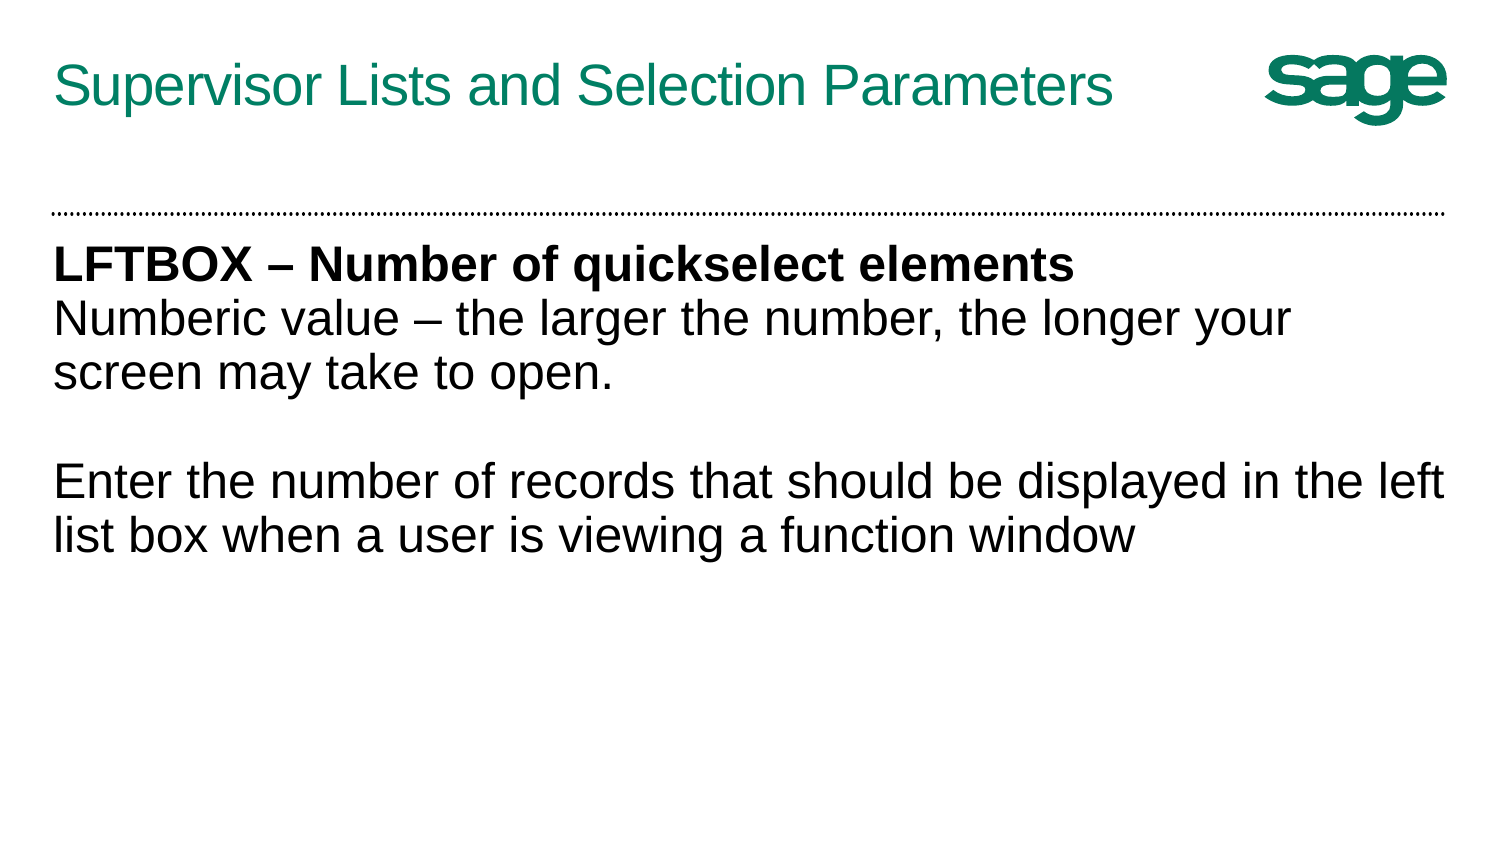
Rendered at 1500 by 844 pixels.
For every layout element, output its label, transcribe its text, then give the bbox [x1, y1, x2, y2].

list LFTBOX – Number of quickselect elements Numberic value – the larger the number, the longer your screen may take to open. Enter the number of records that should be displayed in the left list box when a user is viewing a function window [53, 237, 1447, 761]
title Supervisor Lists and Selection Parameters [53, 54, 1447, 213]
